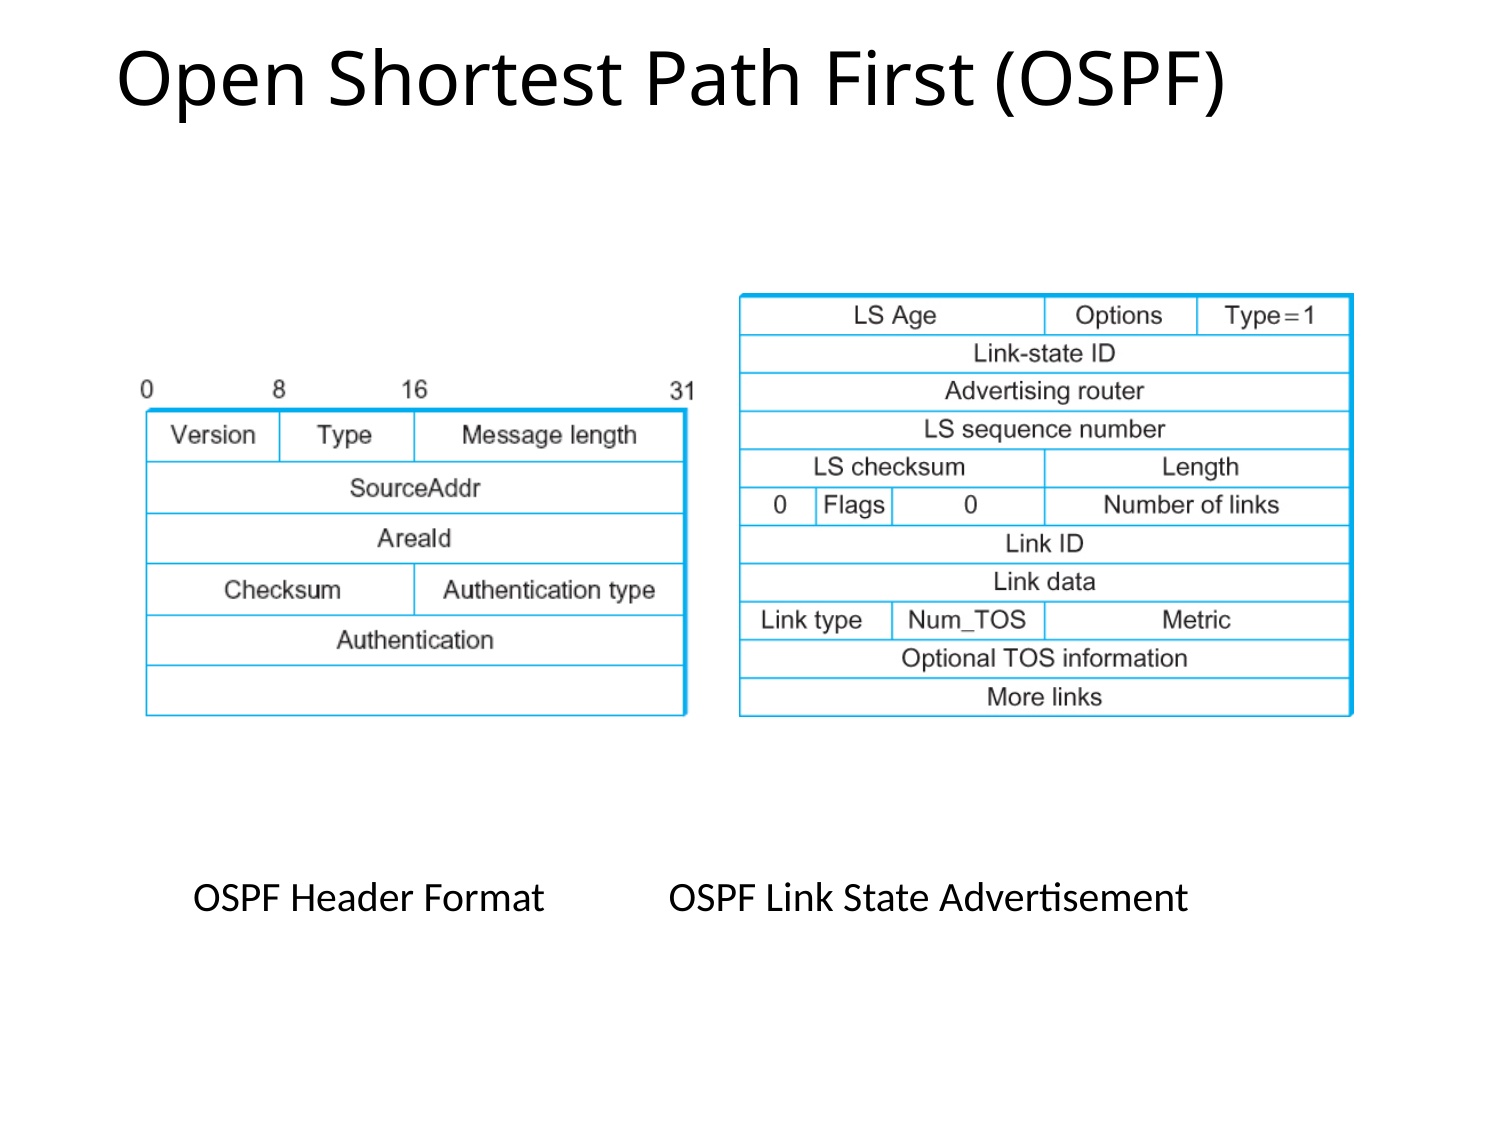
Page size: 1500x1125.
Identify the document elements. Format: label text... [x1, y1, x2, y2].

picture [741, 527, 1349, 715]
picture [741, 298, 1349, 524]
list OSPF Header Format OSPF Link State Advertisement [103, 299, 1397, 1014]
picture [124, 361, 727, 740]
title Open Shortest Path First (OSPF) [100, 28, 1459, 135]
